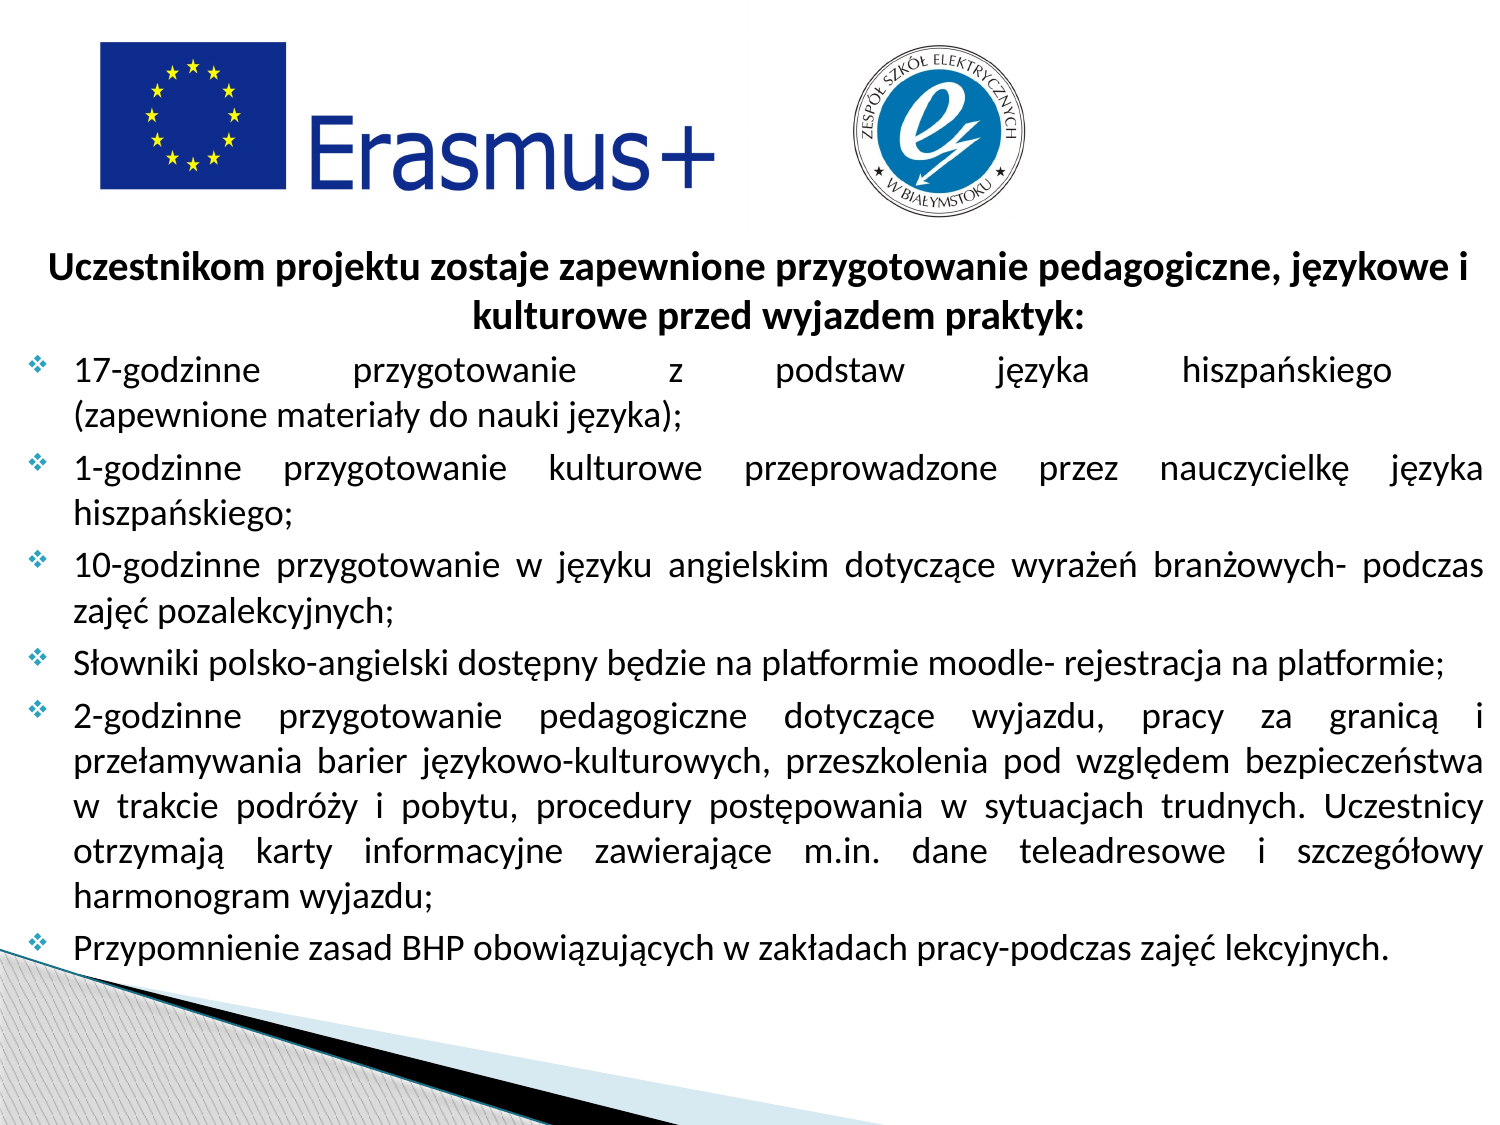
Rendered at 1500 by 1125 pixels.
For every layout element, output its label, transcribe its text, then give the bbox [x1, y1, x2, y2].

list Uczestnikom projektu zostaje zapewnione przygotowanie pedagogiczne, językowe i kulturowe przed wyjazdem praktyk: 17-godzinne przygotowanie z podstaw języka hiszpańskiego (zapewnione materiały do nauki języka); 1-godzinne przygotowanie kulturowe przeprowadzone przez nauczycielkę języka hiszpańskiego; 10-godzinne przygotowanie w języku angielskim dotyczące wyrażeń branżowych- podczas zajęć pozalekcyjnych; Słowniki polsko-angielski dostępny będzie na platformie moodle- rejestracja na platformie; 2-godzinne przygotowanie pedagogiczne dotyczące wyjazdu, pracy za granicą i przełamywania barier językowo-kulturowych, przeszkolenia pod względem bezpieczeństwa w trakcie podróży i pobytu, procedury postępowania w sytuacjach trudnych. Uczestnicy otrzymają karty informacyjne zawierające m.in. dane teleadresowe i szczegółowy harmonogram wyjazdu; Przypomnienie zasad BHP obowiązujących w zakładach pracy-podczas zajęć lekcyjnych. [0, 231, 1500, 986]
picture [64, 0, 751, 232]
picture [820, 42, 1058, 221]
